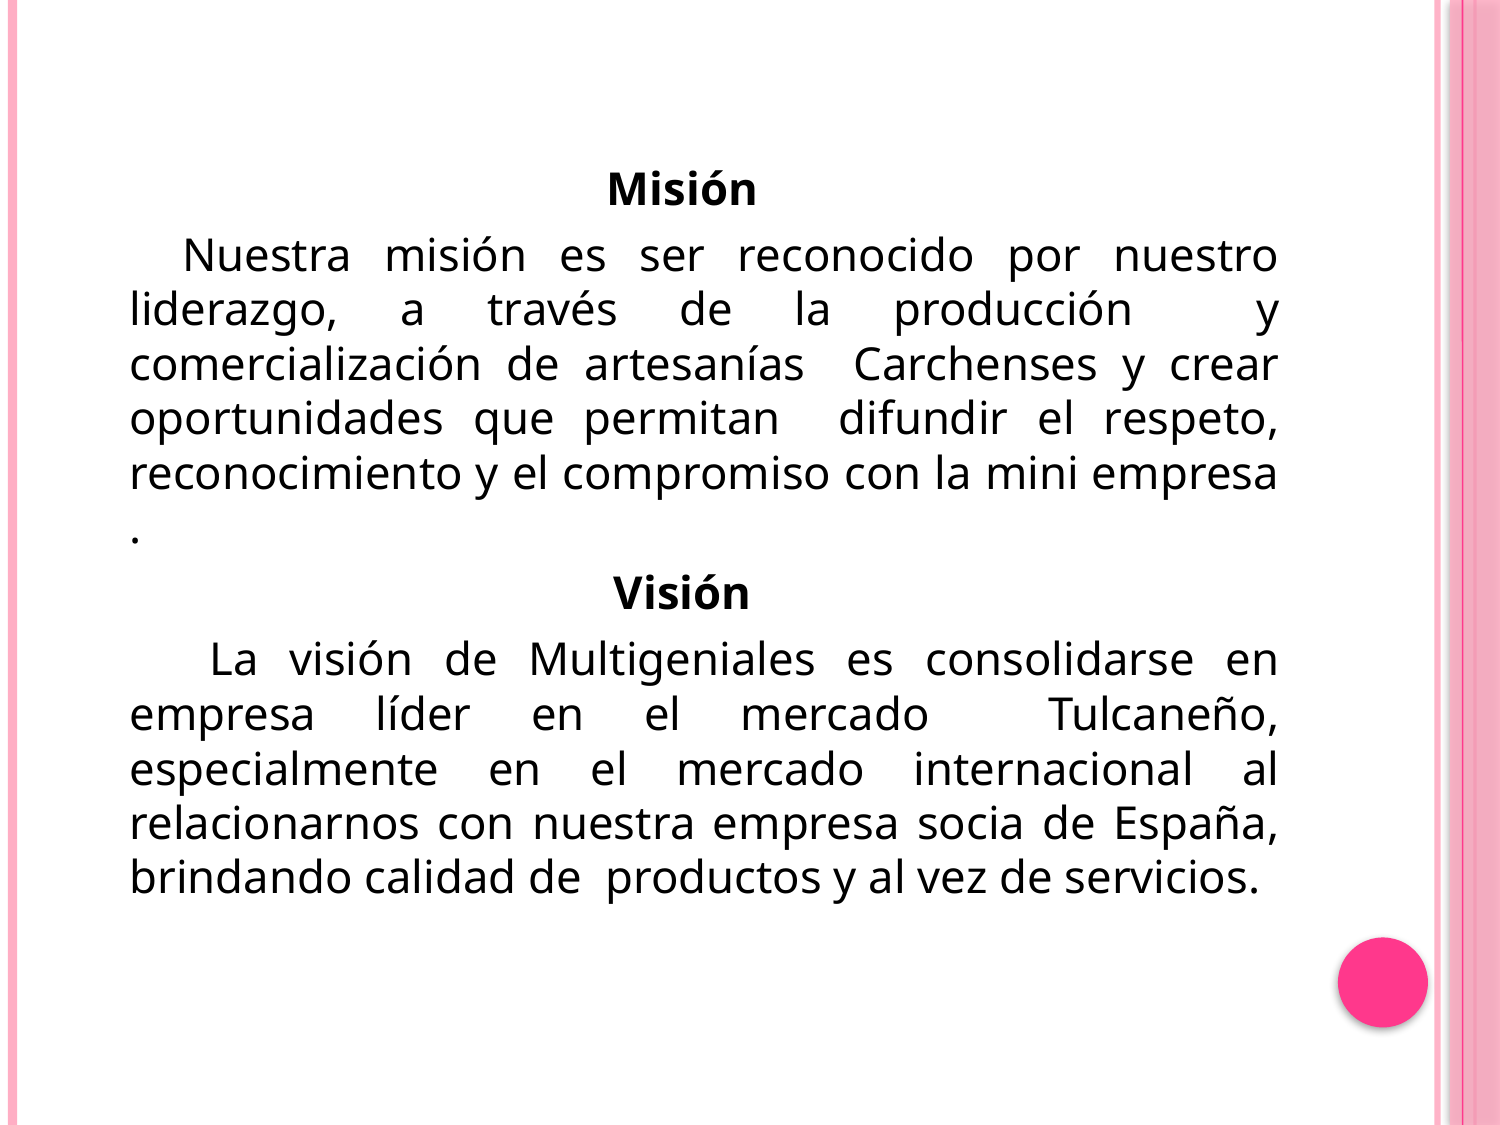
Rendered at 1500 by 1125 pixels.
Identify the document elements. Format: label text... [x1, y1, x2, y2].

list Misión Nuestra misión es ser reconocido por nuestro liderazgo, a través de la producción y comercialización de artesanías Carchenses y crear oportunidades que permitan difundir el respeto, reconocimiento y el compromiso con la mini empresa . Visión La visión de Multigeniales es consolidarse en empresa líder en el mercado Tulcaneño, especialmente en el mercado internacional al relacionarnos con nuestra empresa socia de España, brindando calidad de productos y al vez de servicios. [70, 152, 1296, 952]
